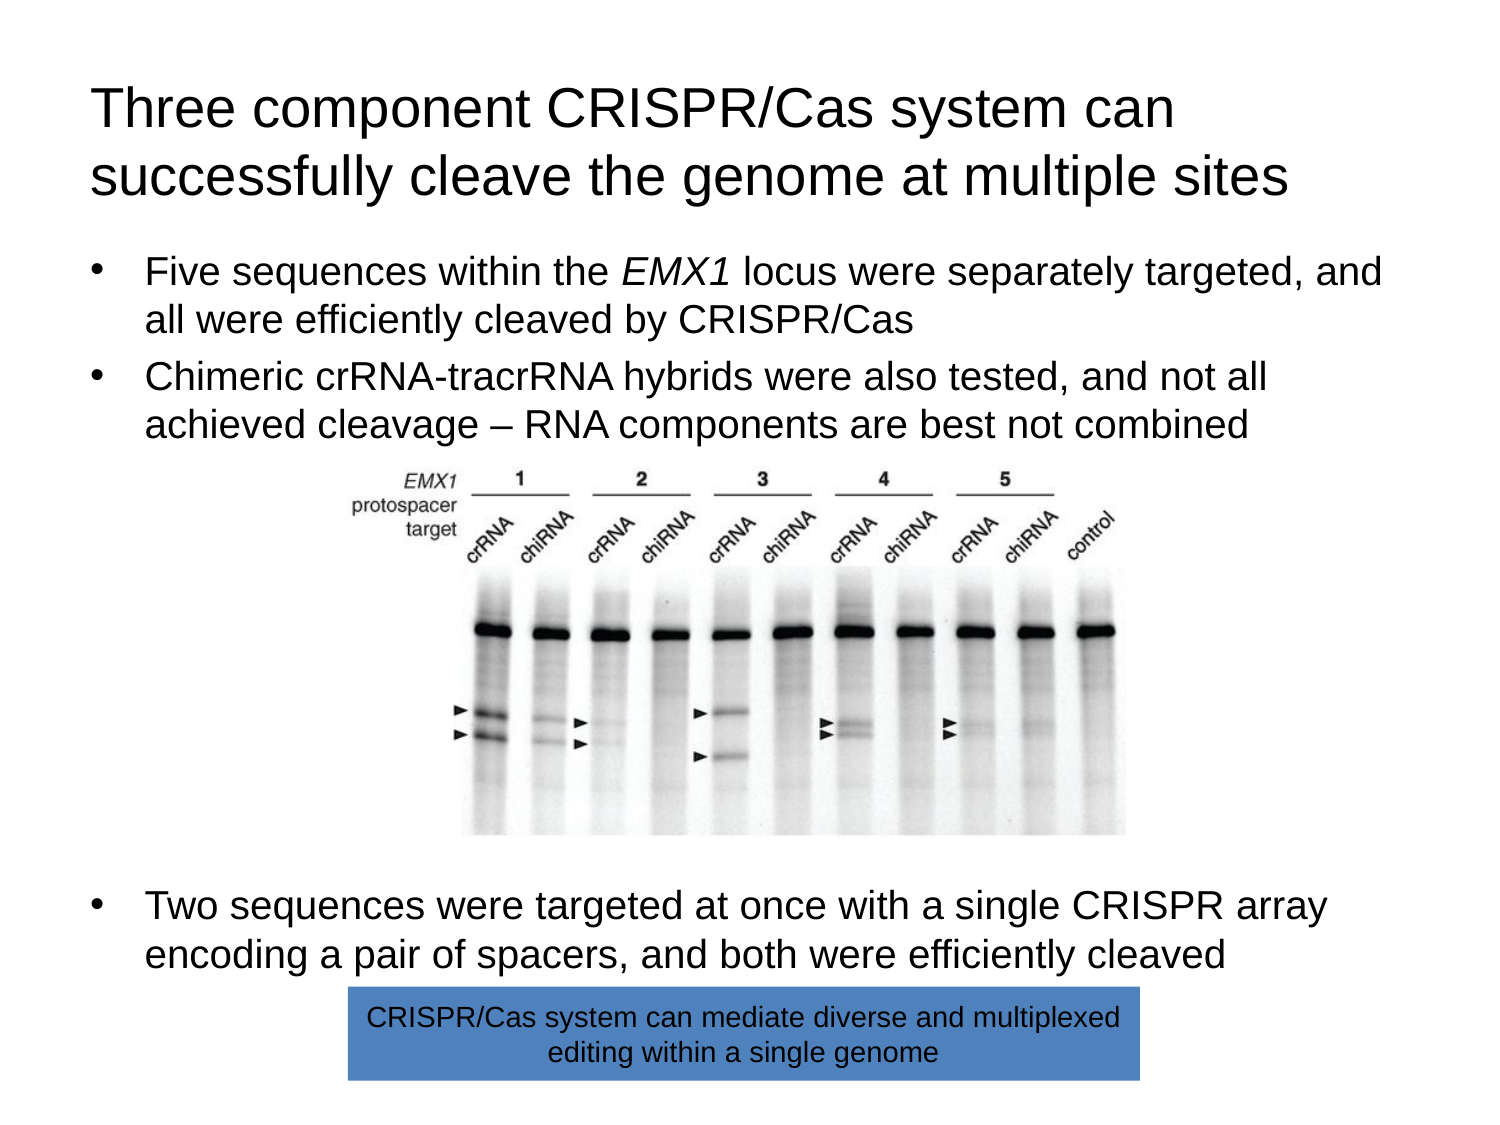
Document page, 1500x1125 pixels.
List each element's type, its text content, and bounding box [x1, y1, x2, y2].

picture [345, 452, 1132, 839]
text_box CRISPR/Cas system can mediate diverse and multiplexed editing within a single genome [346, 985, 1142, 1083]
title Three component CRISPR/Cas system can successfully cleave the genome at multiple sites [75, 45, 1425, 233]
list Five sequences within the EMX1 locus were separately targeted, and all were efficiently cleaved by CRISPR/Cas Chimeric crRNA-tracrRNA hybrids were also tested, and not all achieved cleavage – RNA components are best not combined Two sequences were targeted at once with a single CRISPR array encoding a pair of spacers, and both were efficiently cleaved [75, 237, 1425, 991]
